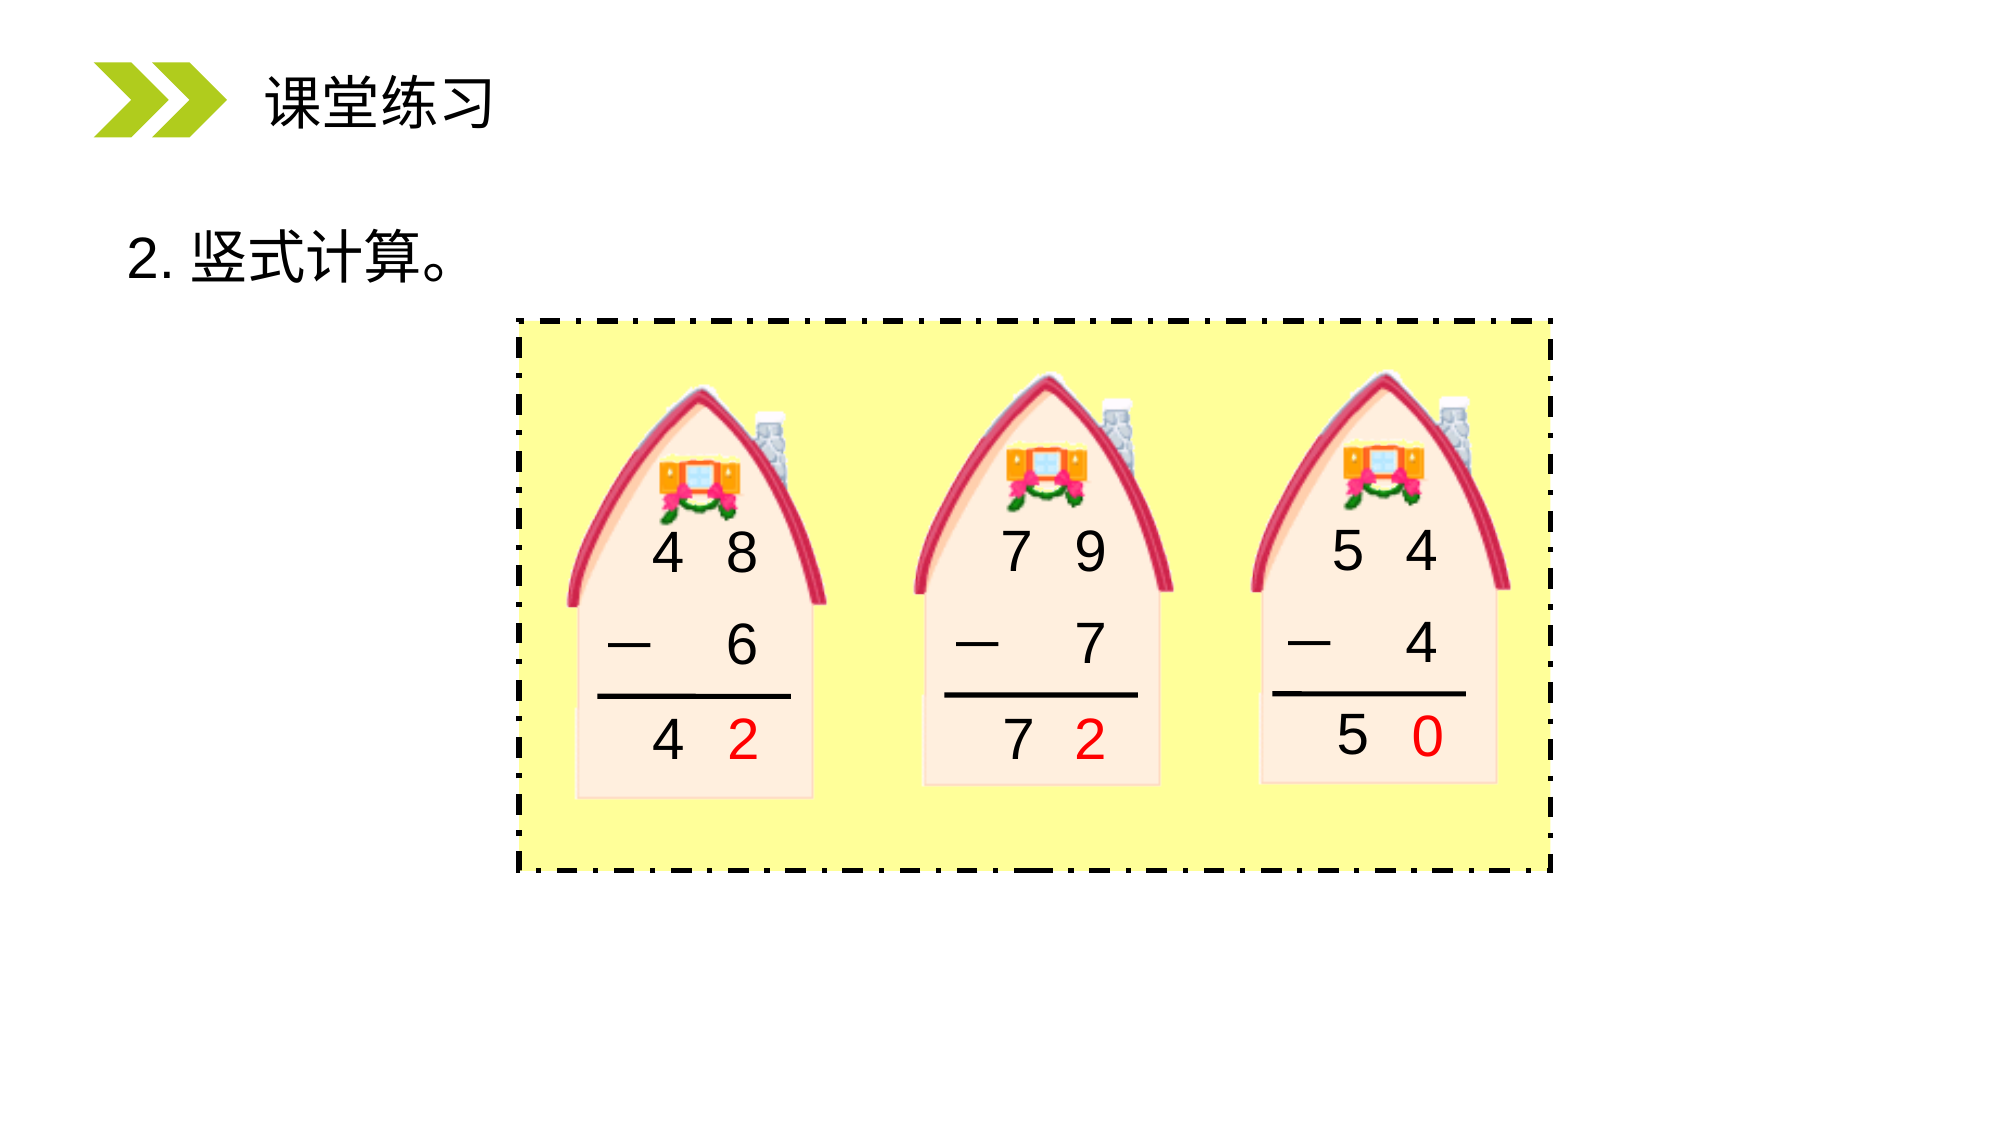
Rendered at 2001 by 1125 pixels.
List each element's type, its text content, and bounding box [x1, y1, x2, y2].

text_box [519, 320, 1551, 871]
picture [903, 370, 1181, 798]
picture [556, 383, 834, 811]
text_box 2.竖式计算。 [115, 214, 612, 296]
picture [1240, 368, 1518, 796]
text_box 课堂练习 [248, 66, 1088, 137]
